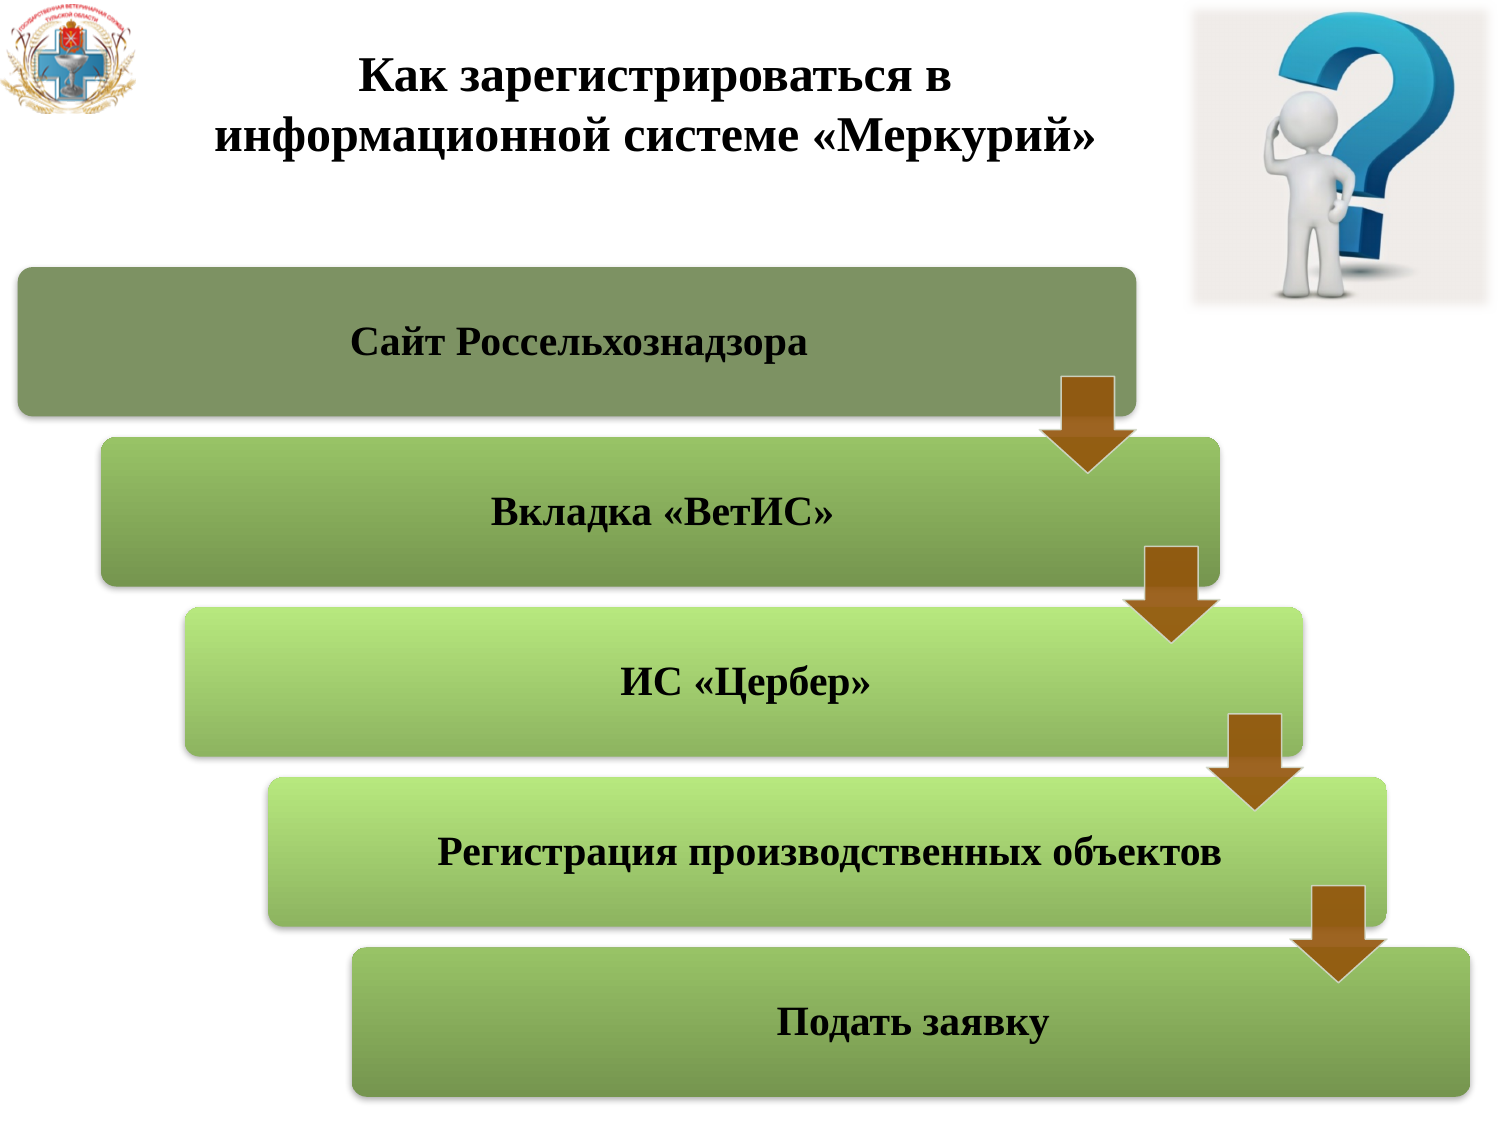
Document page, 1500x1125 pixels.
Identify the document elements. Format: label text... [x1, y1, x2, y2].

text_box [17, 266, 1471, 1098]
text_box Как зарегистрироваться в информационной системе «Меркурий» [159, 30, 1152, 173]
picture [1182, 0, 1498, 315]
picture [0, 3, 137, 114]
